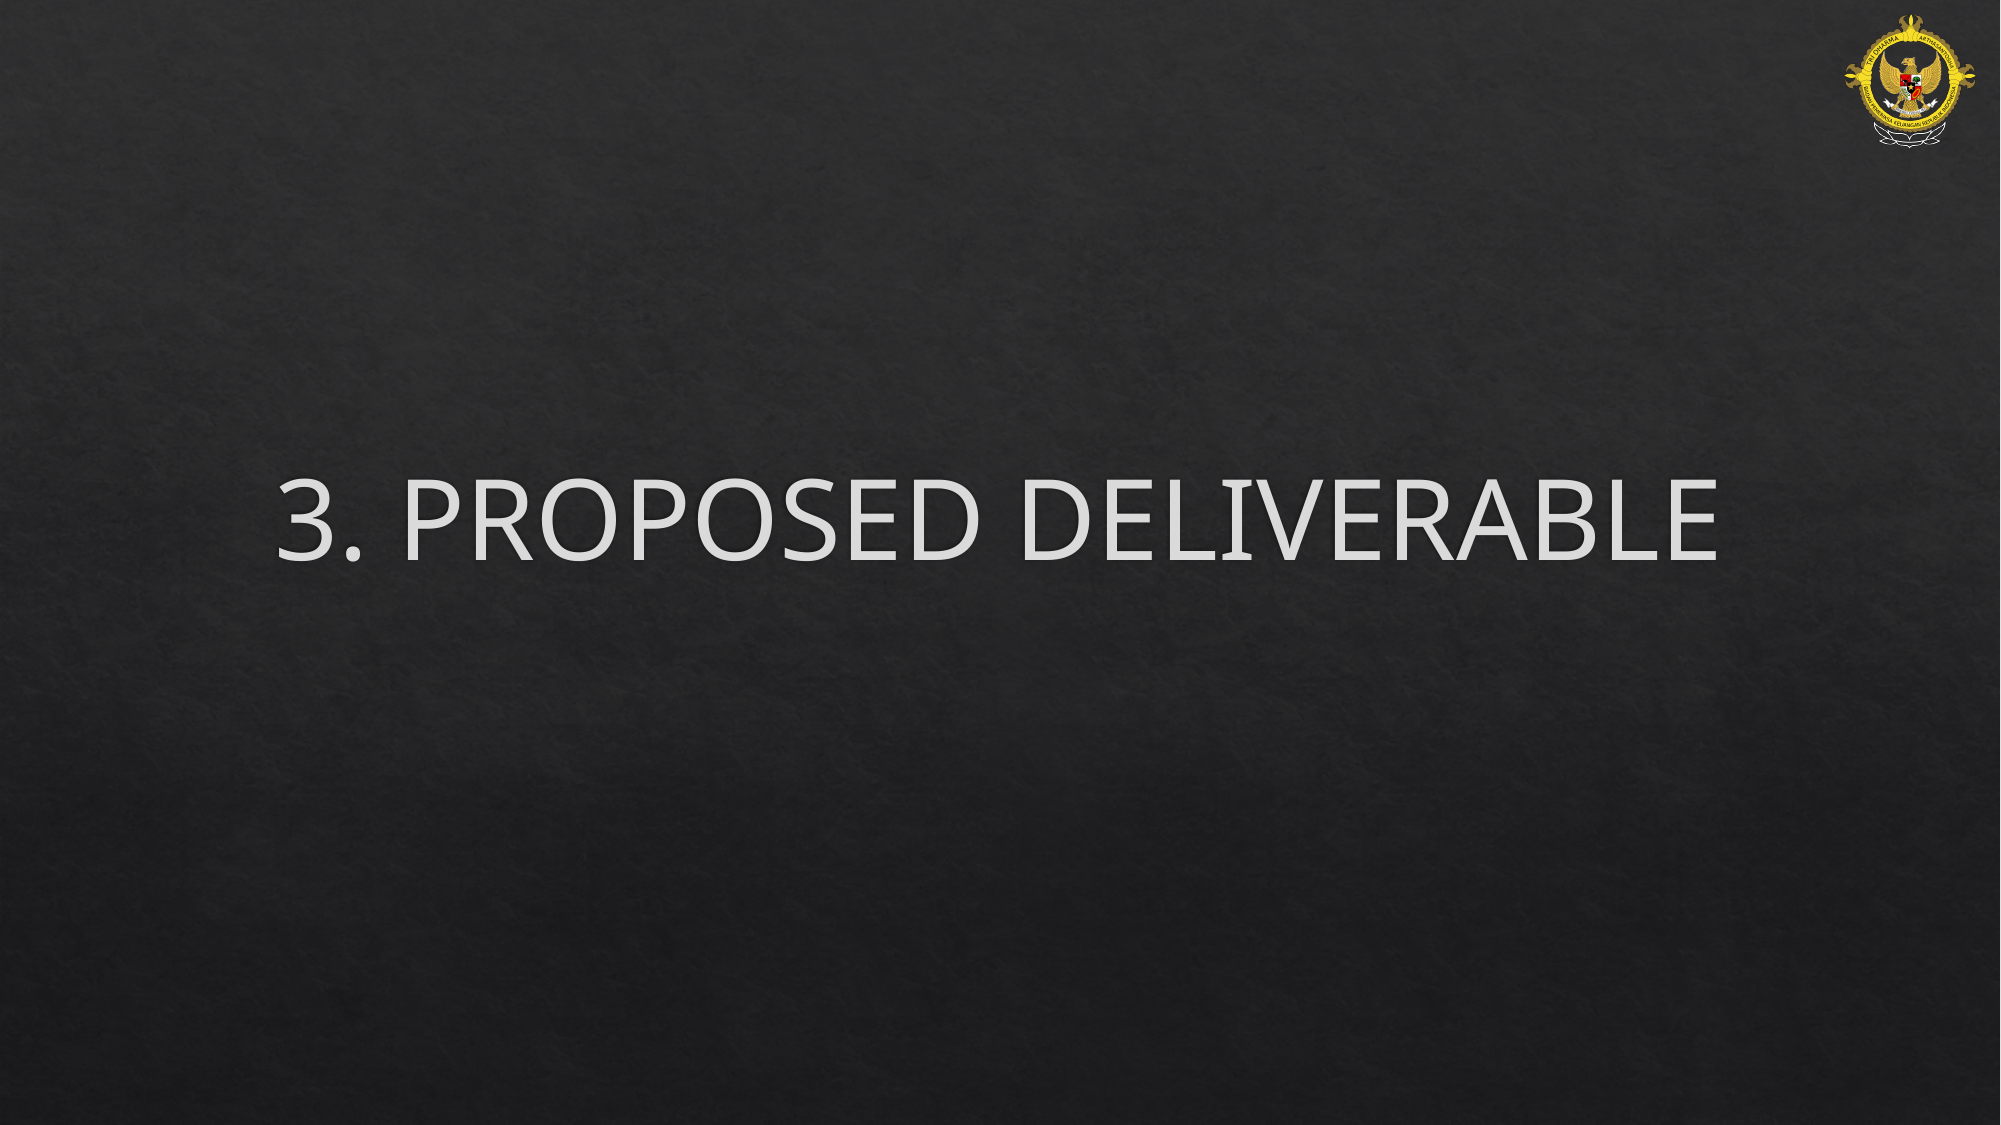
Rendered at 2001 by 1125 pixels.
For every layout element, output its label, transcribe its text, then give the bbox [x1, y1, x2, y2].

picture [1844, 14, 1976, 149]
title 3. PROPOSED DELIVERABLE [224, 290, 1774, 591]
